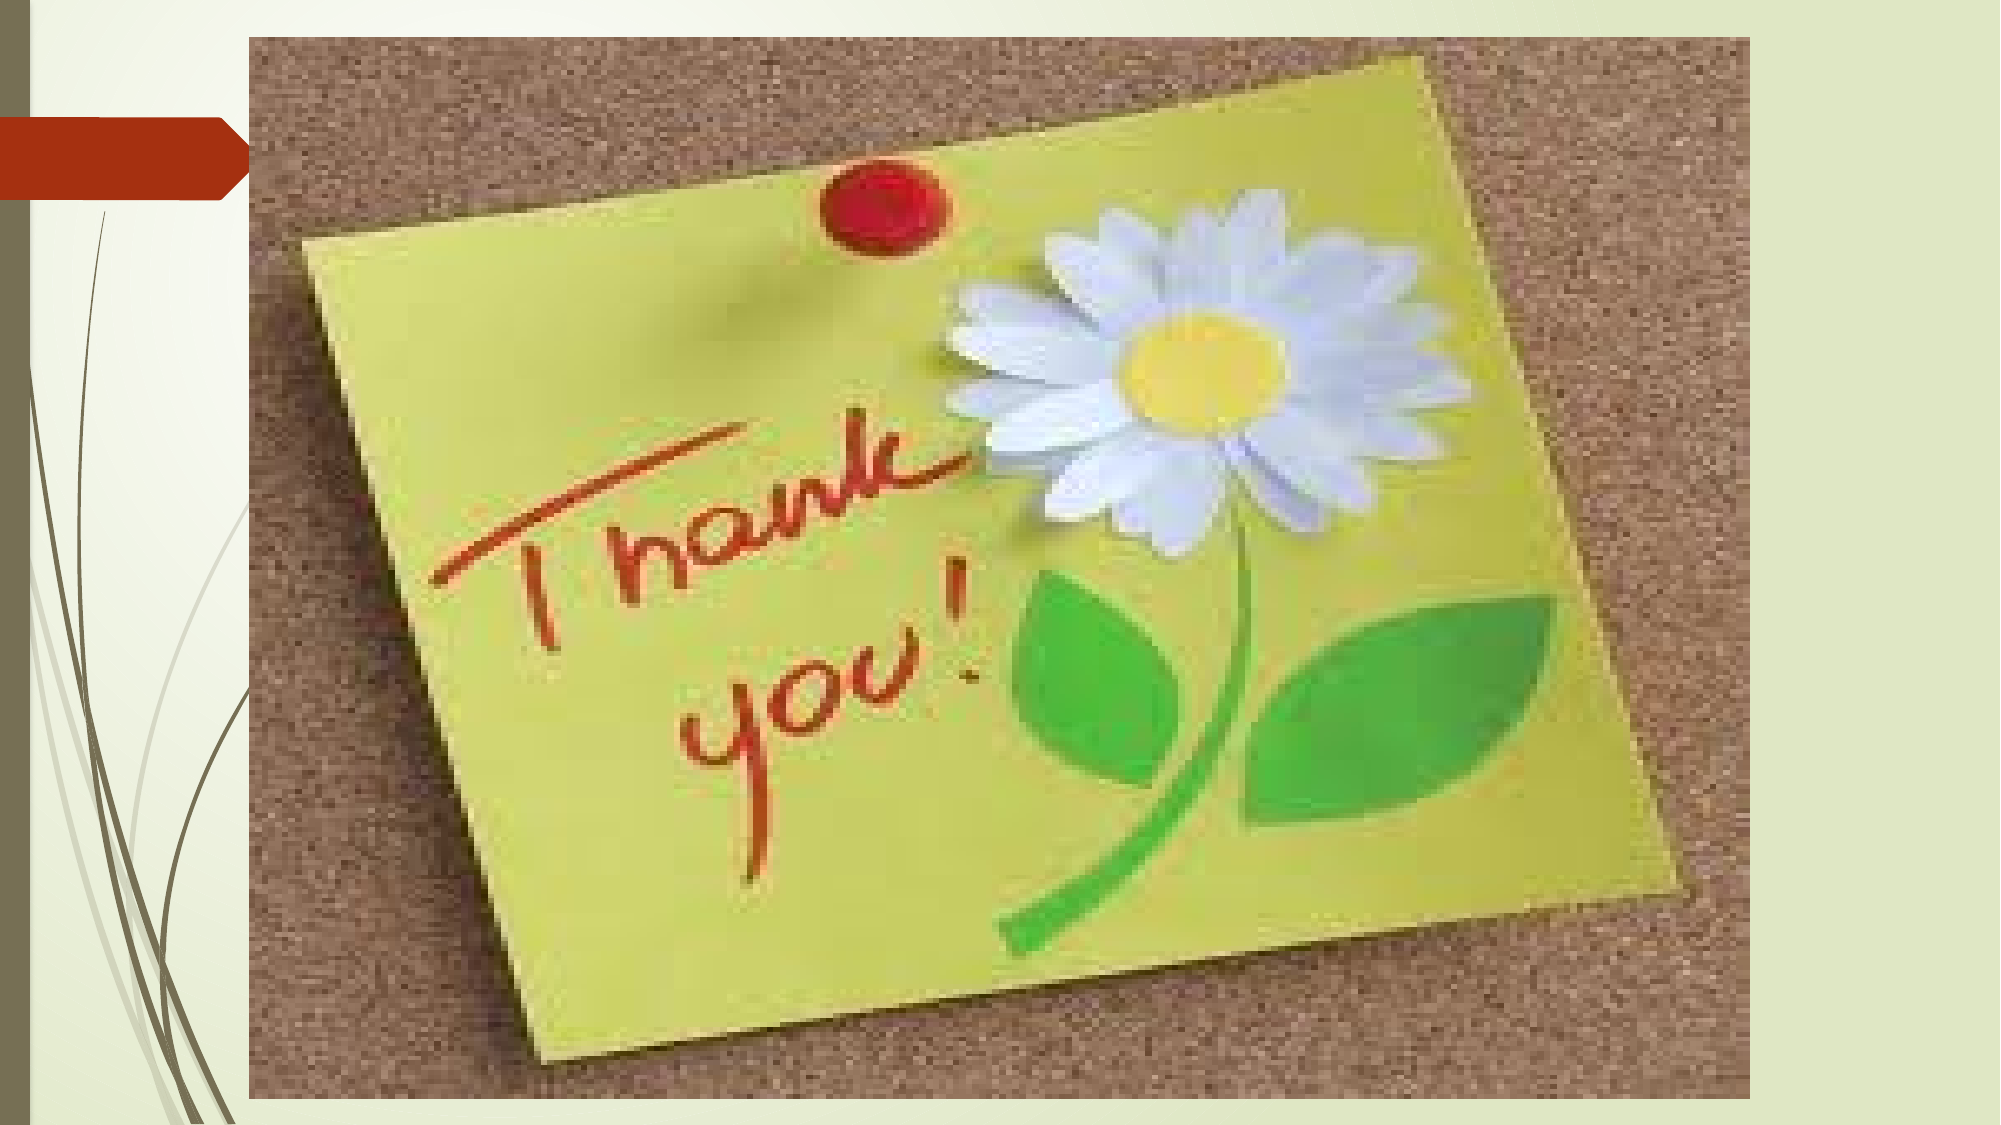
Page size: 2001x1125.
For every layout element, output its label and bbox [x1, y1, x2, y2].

picture [249, 37, 1751, 1099]
